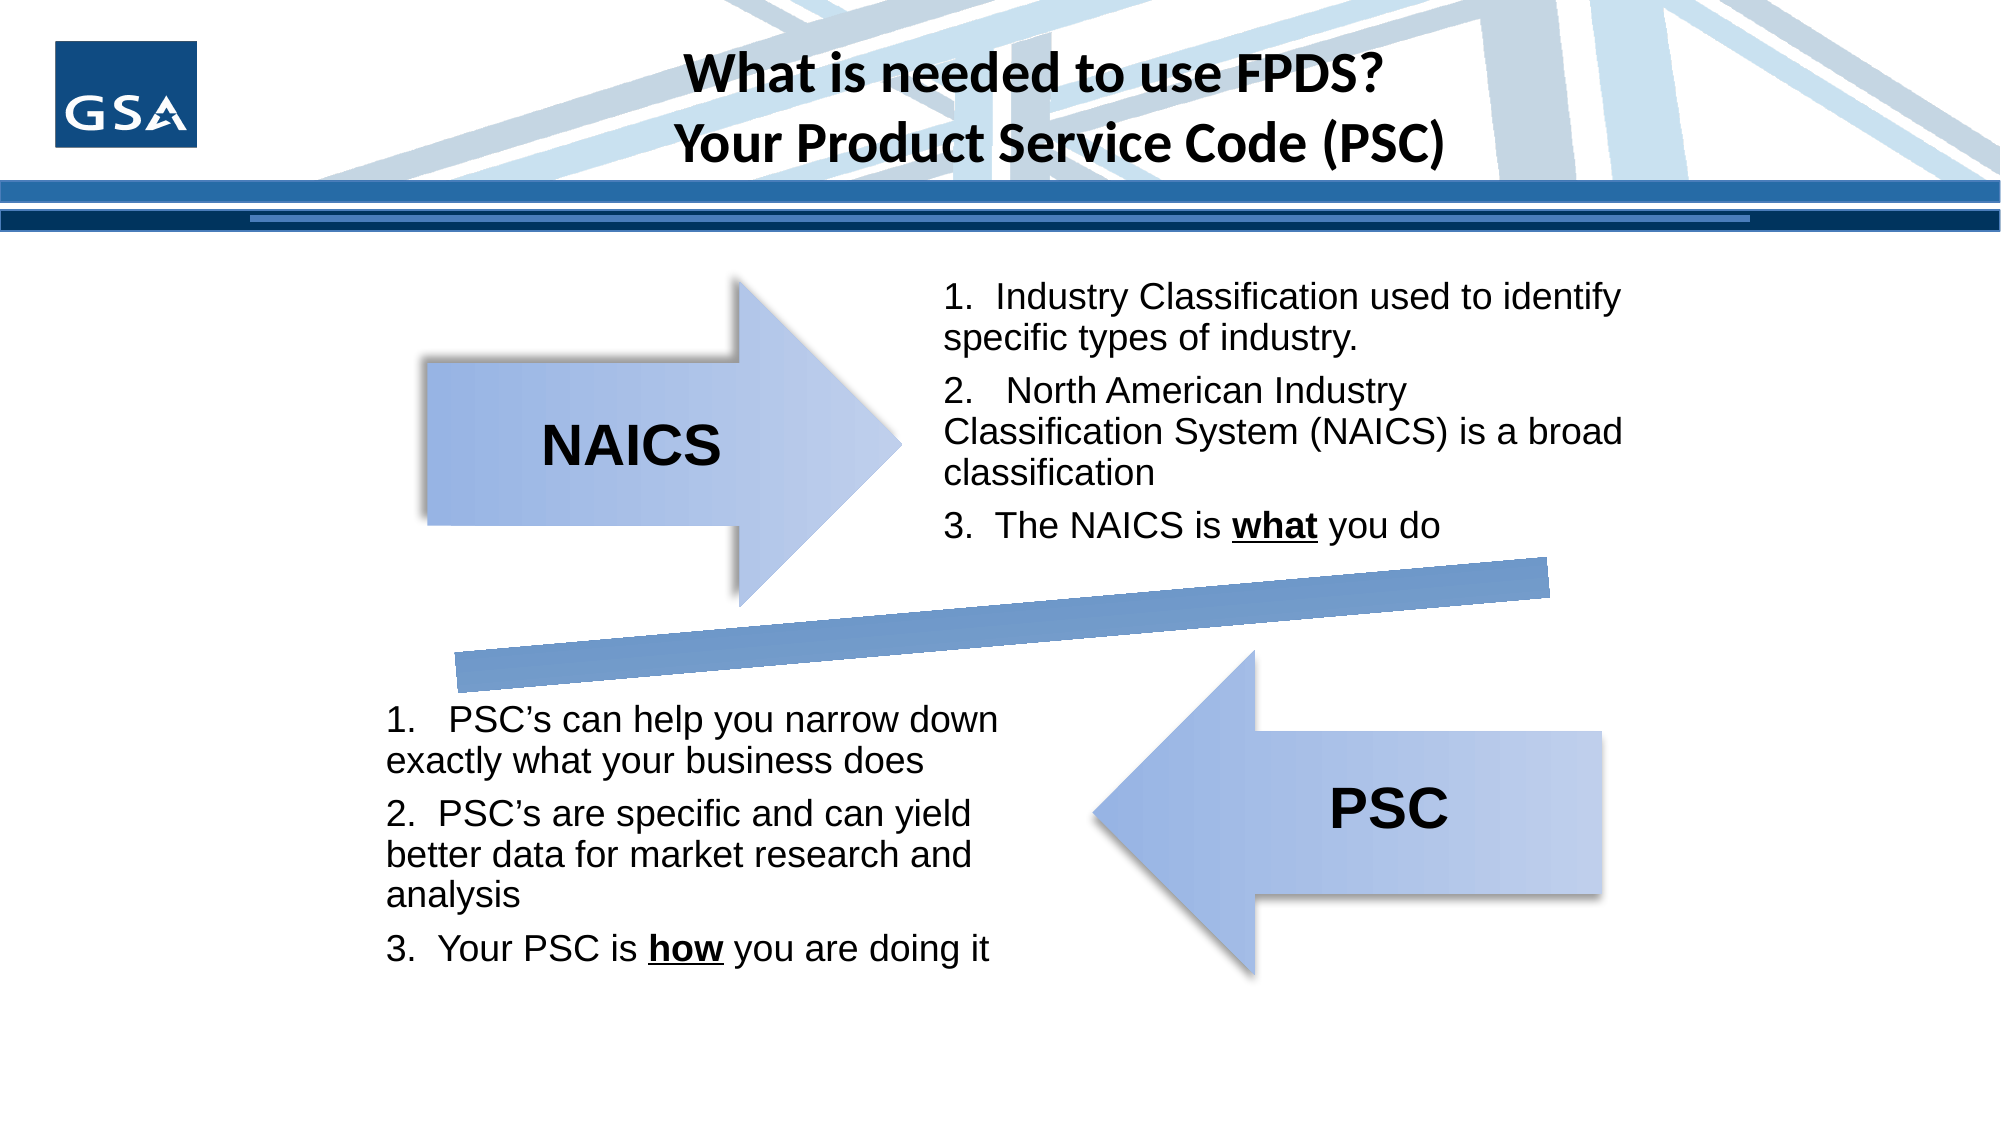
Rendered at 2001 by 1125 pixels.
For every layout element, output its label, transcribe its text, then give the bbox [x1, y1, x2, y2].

title What is needed to use FPDS? Your Product Service Code (PSC) [398, 29, 1724, 180]
picture [16, 12, 234, 175]
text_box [252, 281, 1753, 991]
